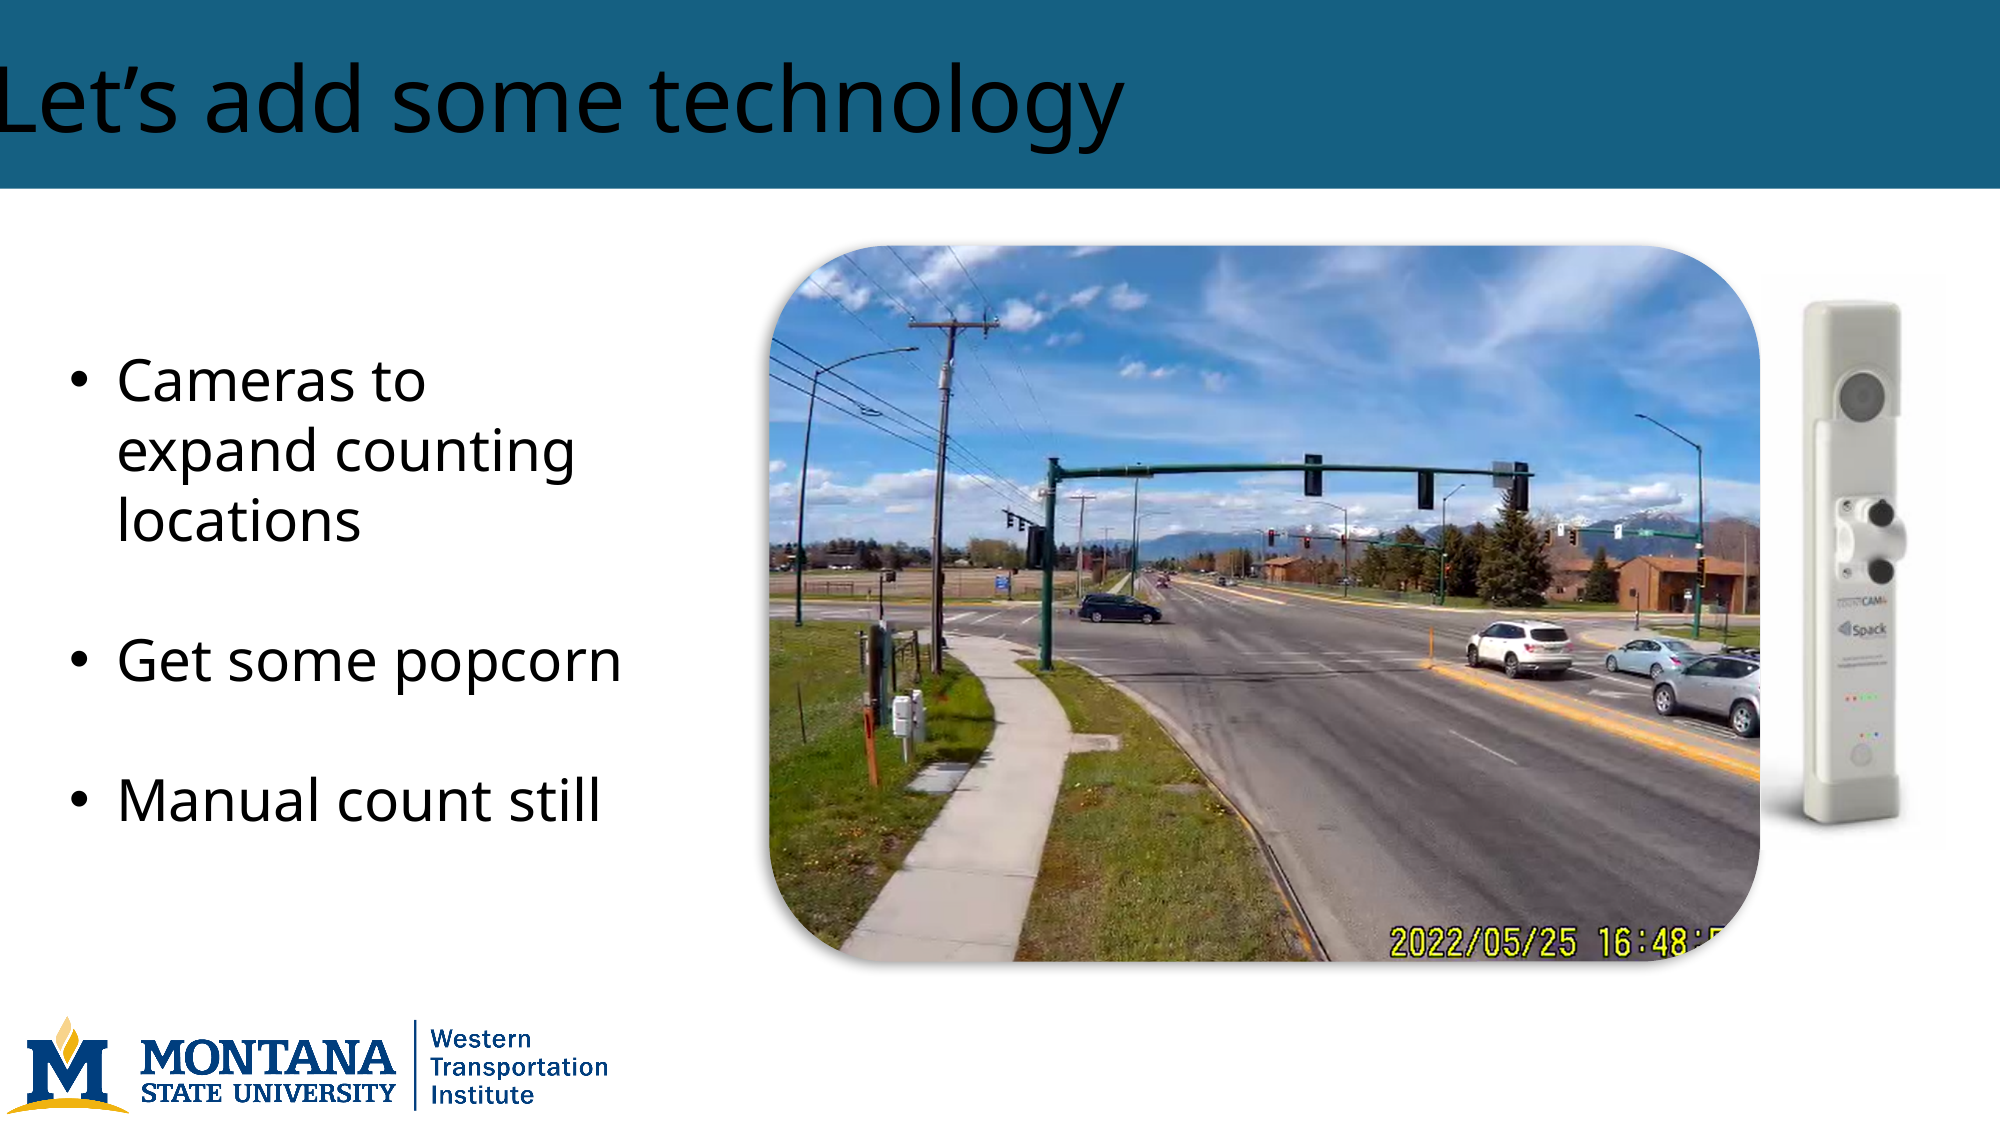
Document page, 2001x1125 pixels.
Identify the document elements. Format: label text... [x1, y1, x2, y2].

picture [0, 995, 623, 1125]
text_box Cameras to expand counting locations Get some popcorn Manual count still [54, 336, 647, 841]
title Let’s add some technology [0, 0, 1421, 212]
picture [768, 245, 1947, 963]
